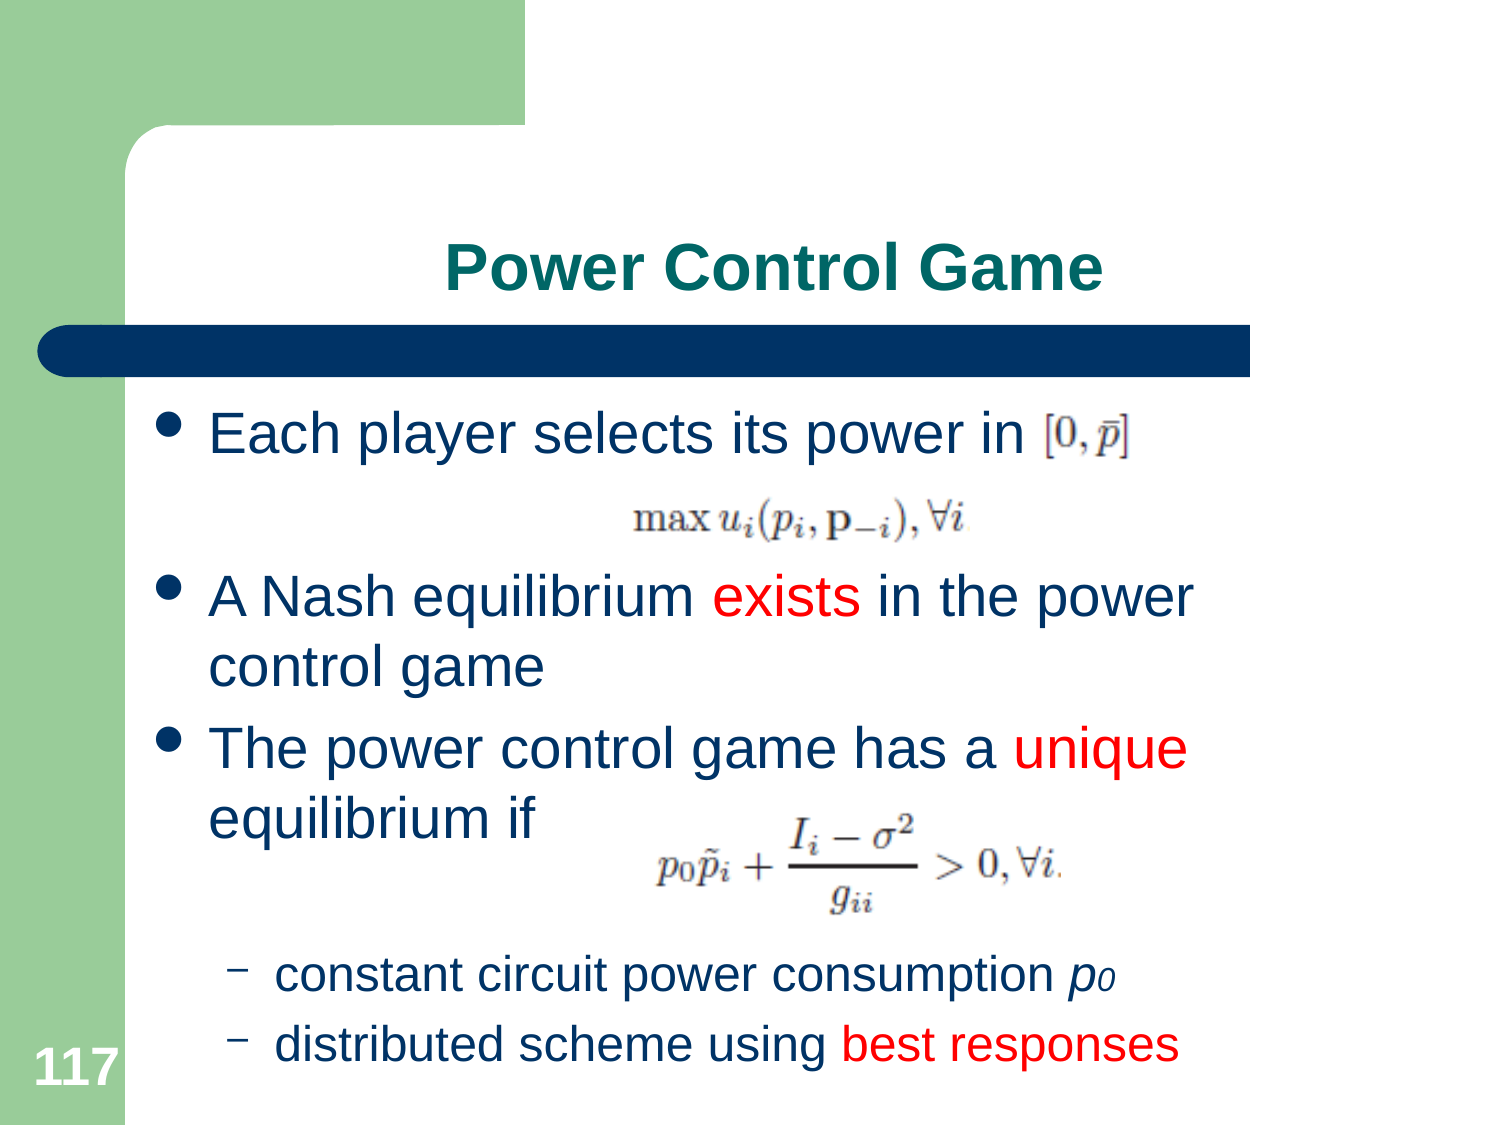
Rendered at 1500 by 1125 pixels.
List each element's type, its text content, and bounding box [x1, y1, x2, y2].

slide_number 117 [0, 1023, 164, 1105]
title Power Control Game [124, 124, 1426, 313]
list Each player selects its power in A Nash equilibrium exists in the power control game The power control game has a unique equilibrium if constant circuit power consumption p0 distributed scheme using best responses [137, 387, 1400, 1125]
picture [599, 482, 970, 545]
picture [1037, 405, 1132, 464]
picture [598, 781, 1061, 924]
